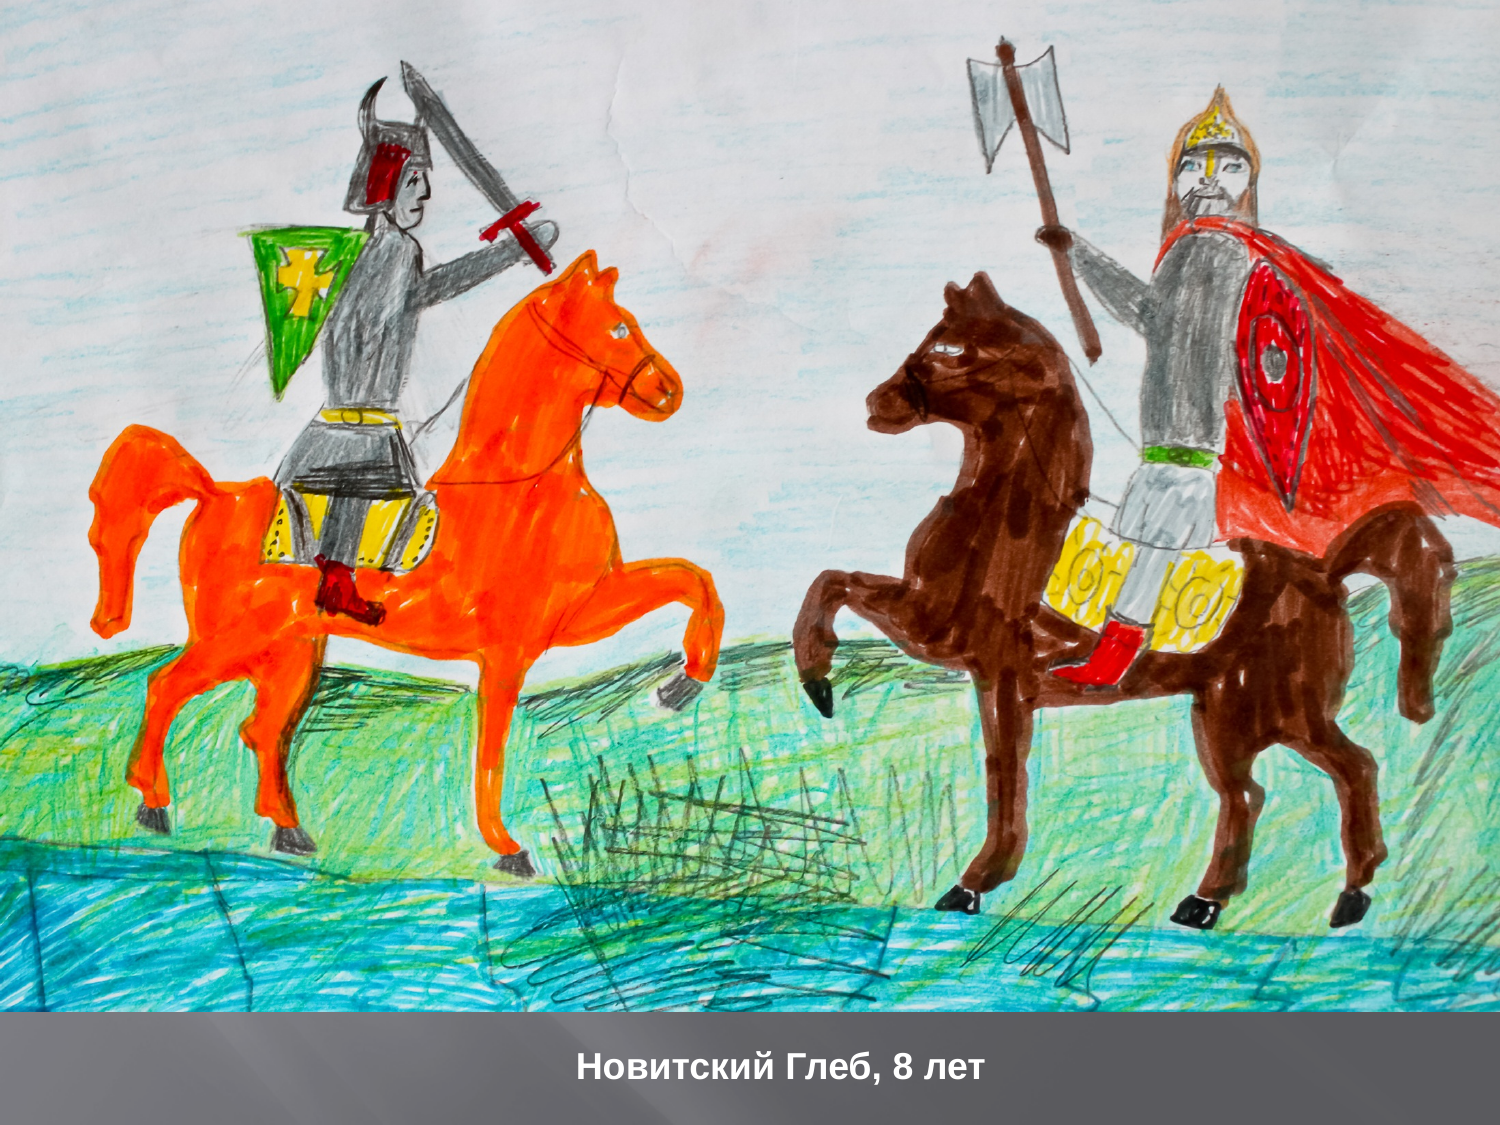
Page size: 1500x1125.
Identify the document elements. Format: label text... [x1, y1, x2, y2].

text_box Новитский Глеб, 8 лет [561, 1054, 1069, 1095]
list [0, 0, 1500, 1012]
